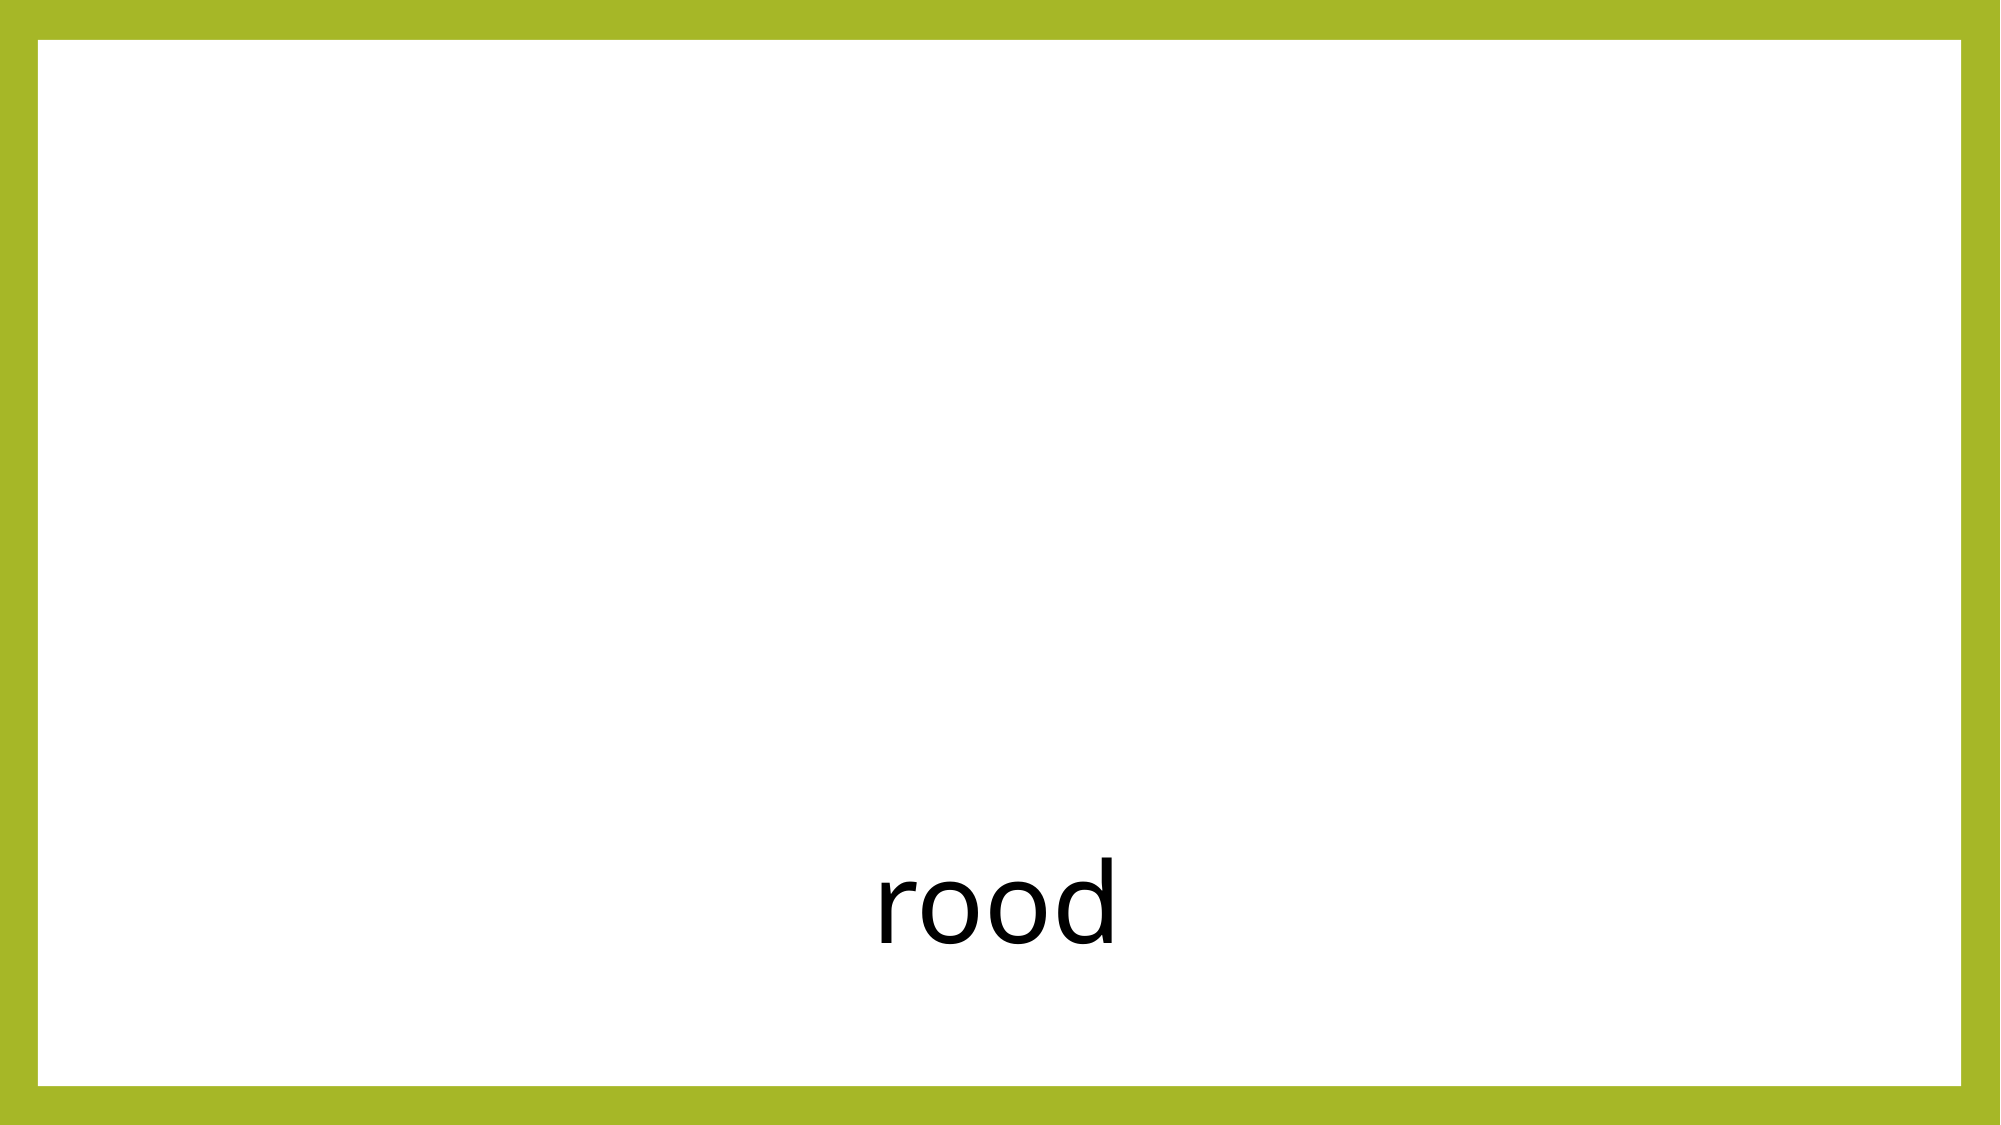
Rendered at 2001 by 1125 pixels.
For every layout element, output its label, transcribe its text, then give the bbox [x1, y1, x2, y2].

title rood [187, 795, 1808, 1019]
